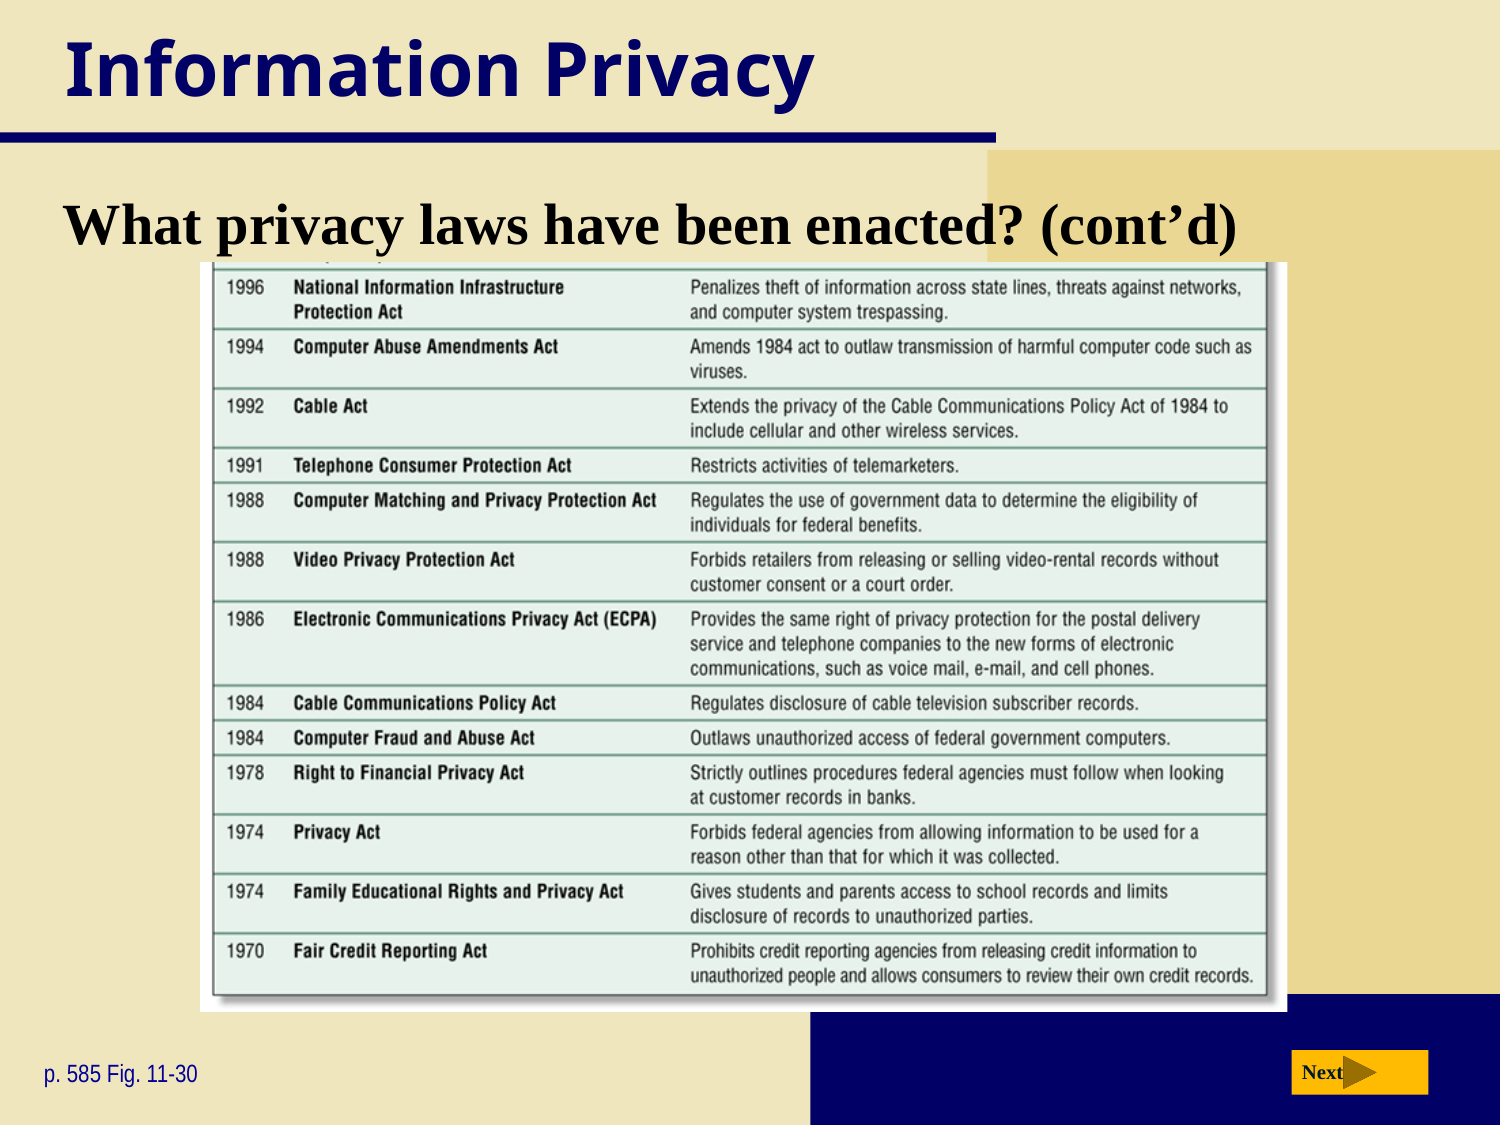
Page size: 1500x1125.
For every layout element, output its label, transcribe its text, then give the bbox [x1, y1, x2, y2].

title Information Privacy [49, 0, 1459, 133]
list What privacy laws have been enacted? (cont’d) [47, 178, 1457, 301]
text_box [1286, 1049, 1429, 1095]
text_box p. 585 Fig. 11-30 [29, 1050, 284, 1095]
picture [199, 262, 1288, 1012]
